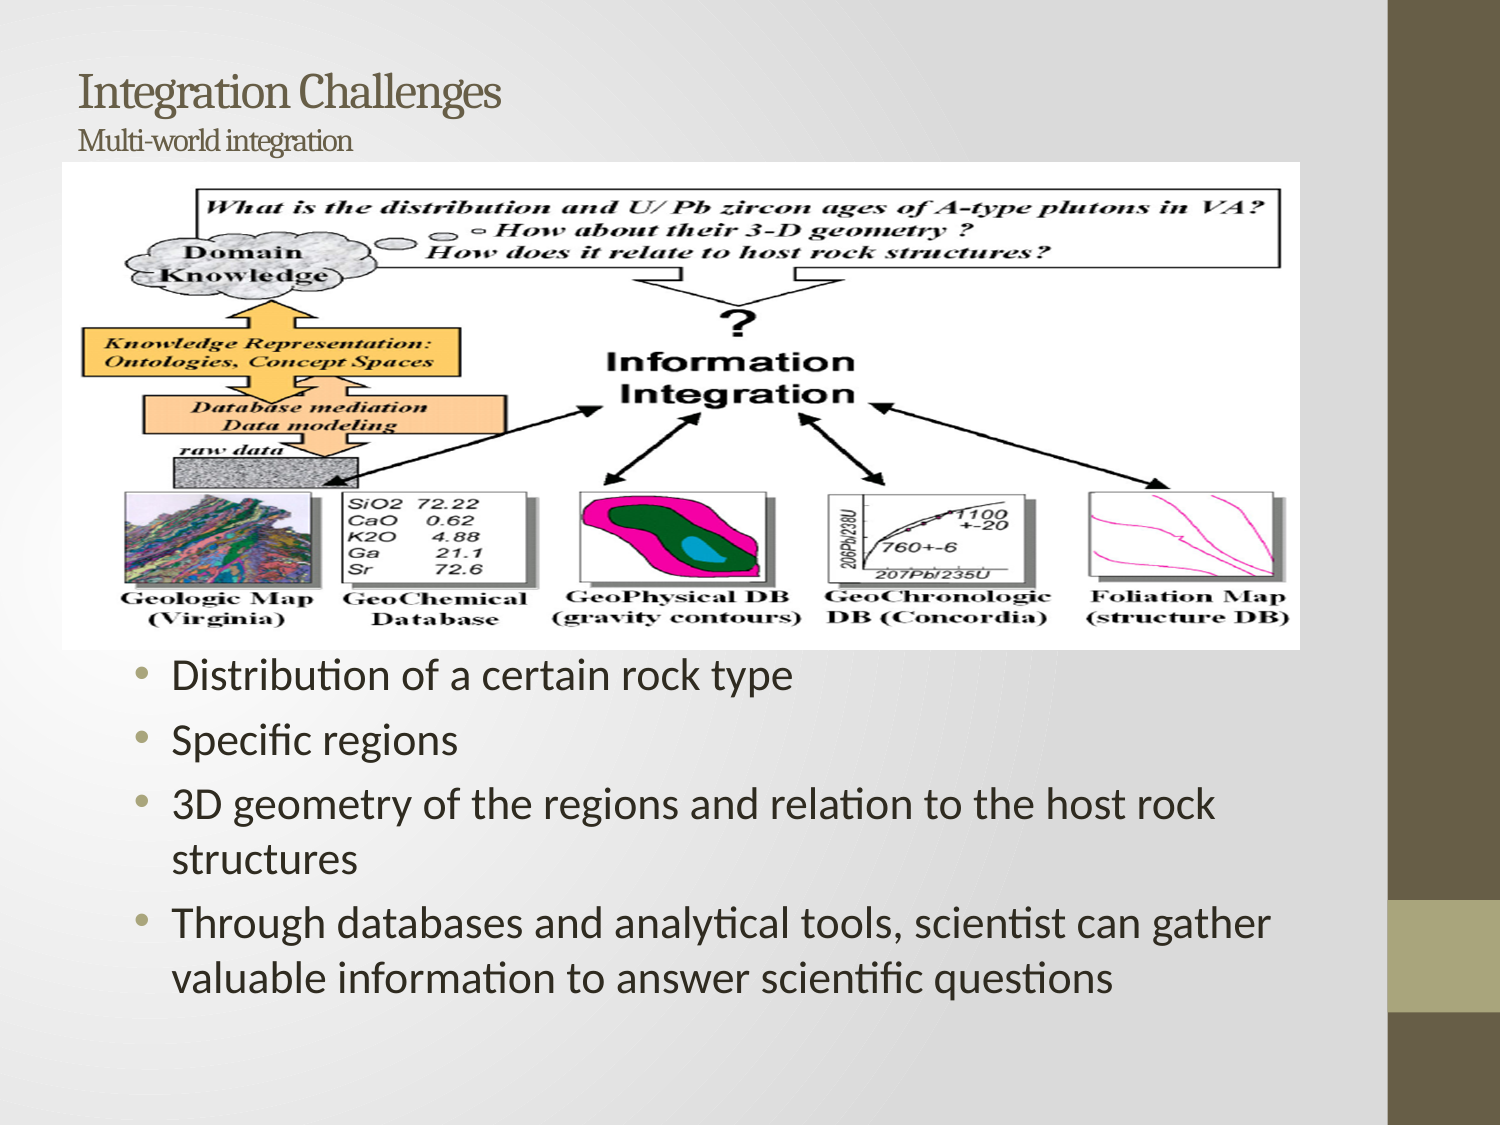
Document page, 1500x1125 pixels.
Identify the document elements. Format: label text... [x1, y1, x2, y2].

list Distribution of a certain rock type Specific regions 3D geometry of the regions and relation to the host rock structures Through databases and analytical tools, scientist can gather valuable information to answer scientific questions [99, 637, 1363, 1075]
title Integration Challenges Multi-world integration [62, 50, 1438, 238]
picture [61, 161, 1301, 651]
